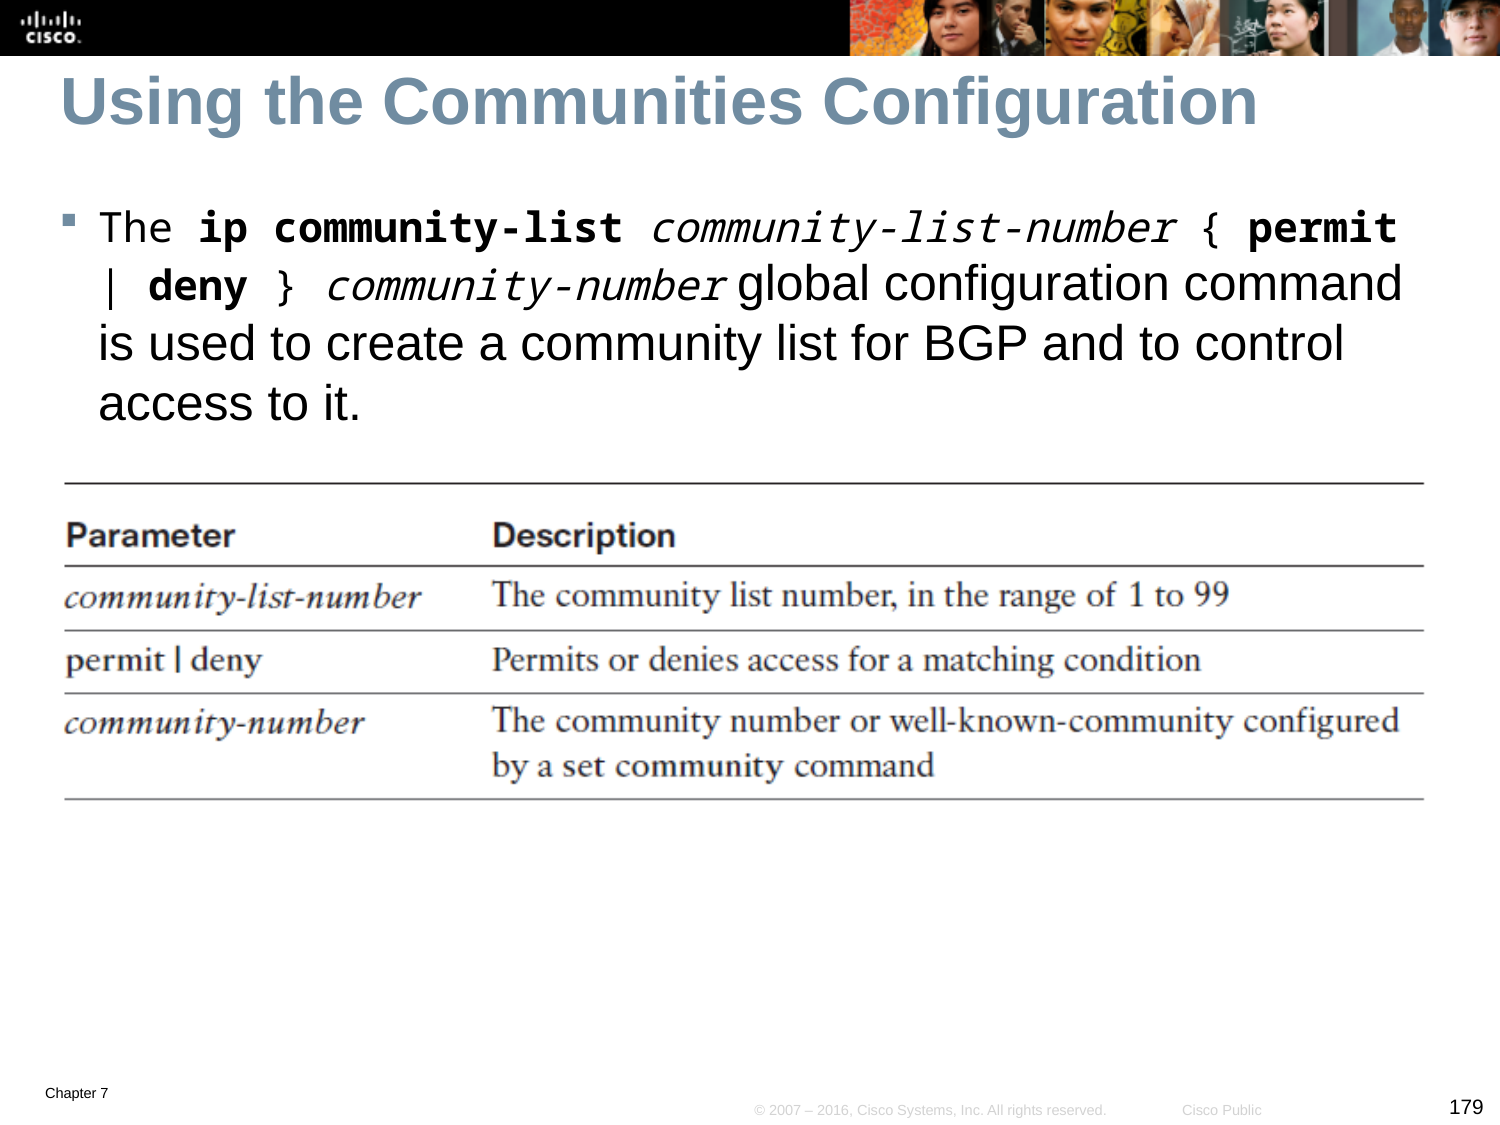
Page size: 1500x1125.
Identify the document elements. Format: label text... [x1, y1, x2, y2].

title Using the Communities Configuration [45, 59, 1444, 182]
list The ip community-list community-list-number { permit | deny } community-number global configuration command is used to create a community list for BGP and to control access to it. [45, 193, 1444, 1037]
picture [0, 0, 1500, 56]
picture [55, 474, 1434, 812]
